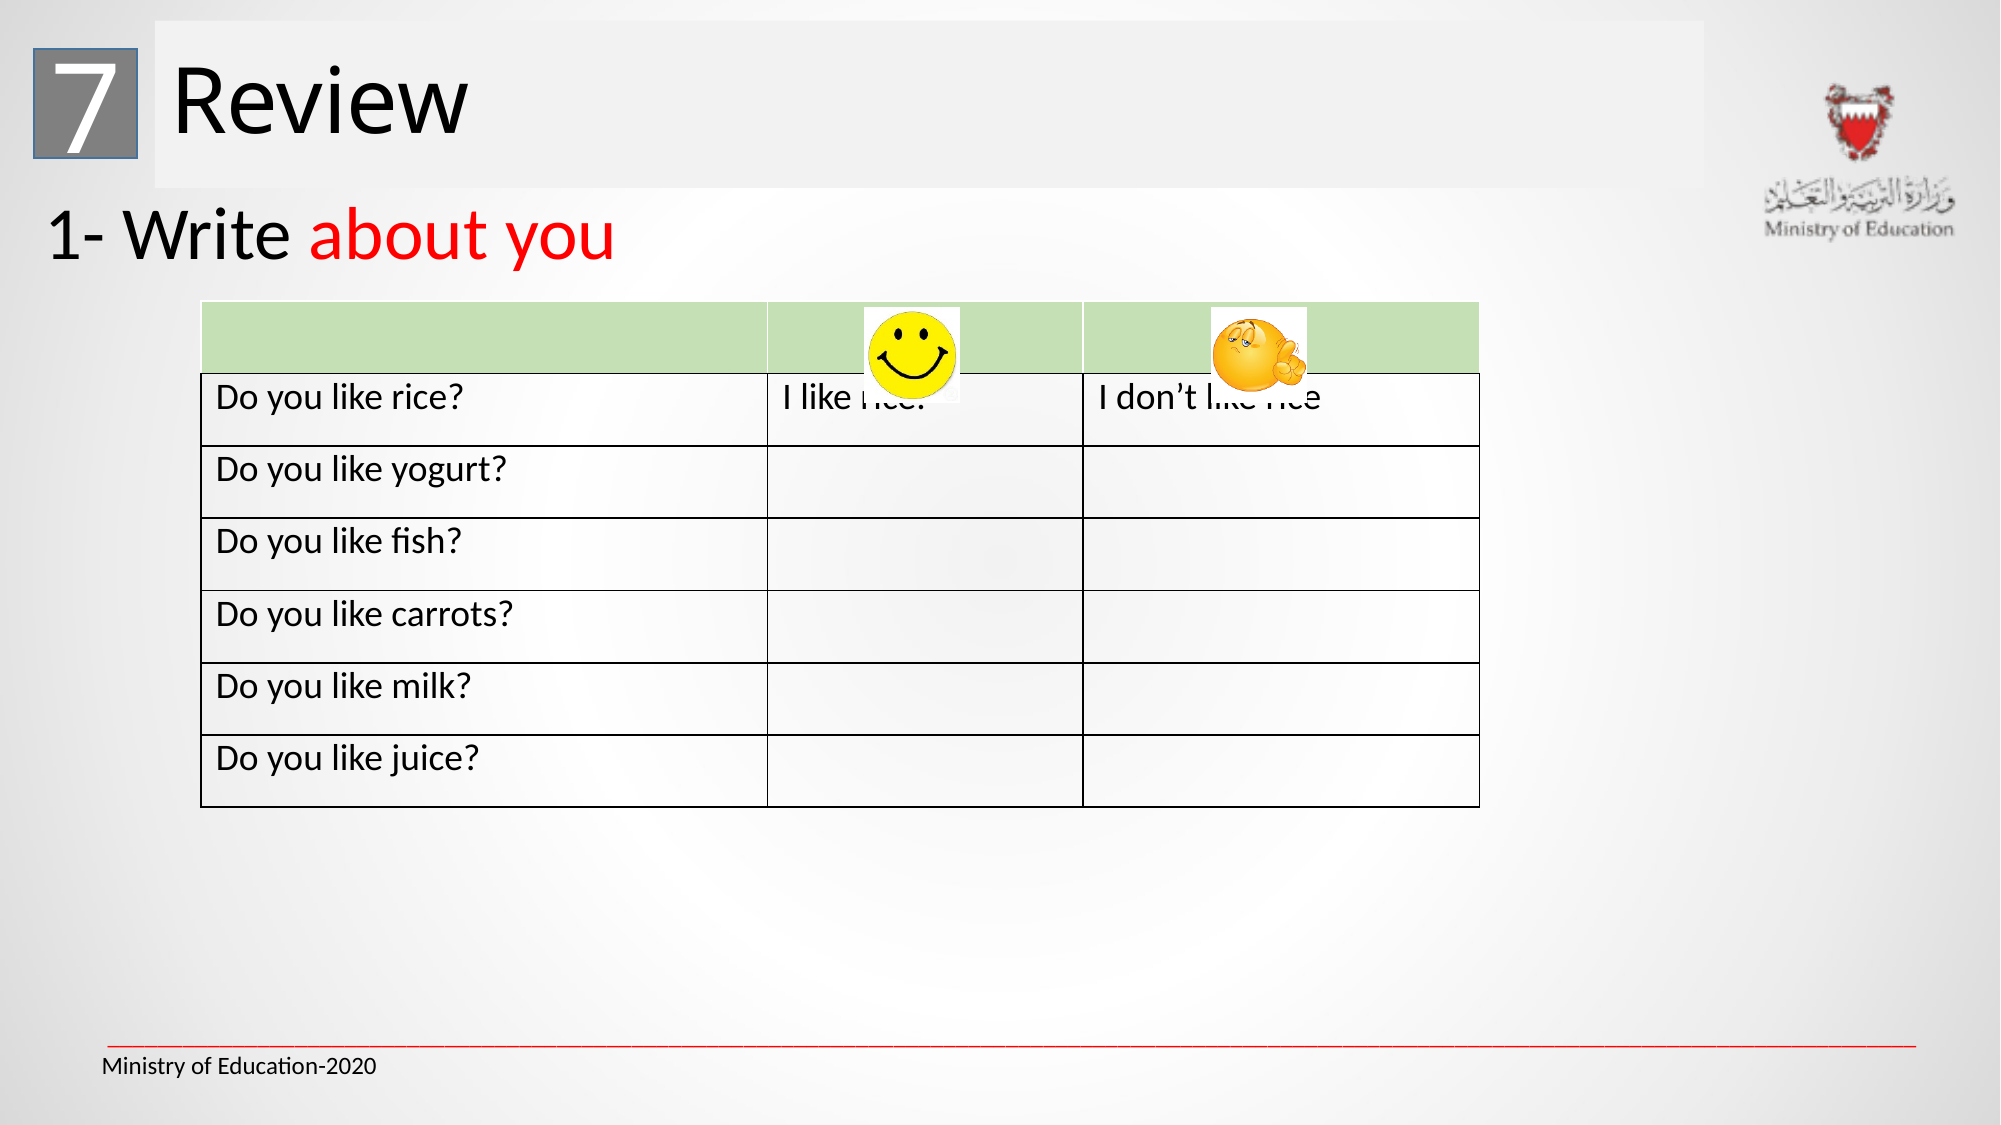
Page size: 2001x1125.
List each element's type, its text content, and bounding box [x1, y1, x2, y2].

table_cell [768, 736, 1082, 806]
table_cell Do you like fish? [202, 519, 767, 590]
title Review [154, 20, 1704, 188]
table_cell [1084, 591, 1479, 662]
table_cell [1084, 519, 1479, 590]
table_cell I like rice. [768, 374, 1082, 445]
table_header [768, 302, 1082, 373]
table_header [1084, 302, 1479, 373]
table_cell [768, 664, 1082, 734]
table_cell Do you like juice? [202, 736, 767, 806]
list 1- Write about you [29, 187, 1795, 955]
table_cell Do you like rice? [202, 374, 767, 445]
table_cell Do you like carrots? [202, 591, 767, 662]
table_header [202, 302, 767, 373]
table_cell [768, 591, 1082, 662]
table_cell [768, 519, 1082, 590]
table_cell [768, 447, 1082, 517]
text_box 7 [33, 48, 138, 159]
table_cell I don’t like rice [1084, 374, 1479, 445]
text_box _________________________________________________________________________________________________________________________________________________ Ministry of Education-2020 [94, 1012, 1934, 1087]
table_cell Do you like yogurt? [202, 447, 767, 517]
table_cell [1084, 736, 1479, 806]
picture [0, 0, 2001, 1125]
table_cell [1084, 447, 1479, 517]
table_cell [1084, 664, 1479, 734]
table_cell Do you like milk? [202, 664, 767, 734]
